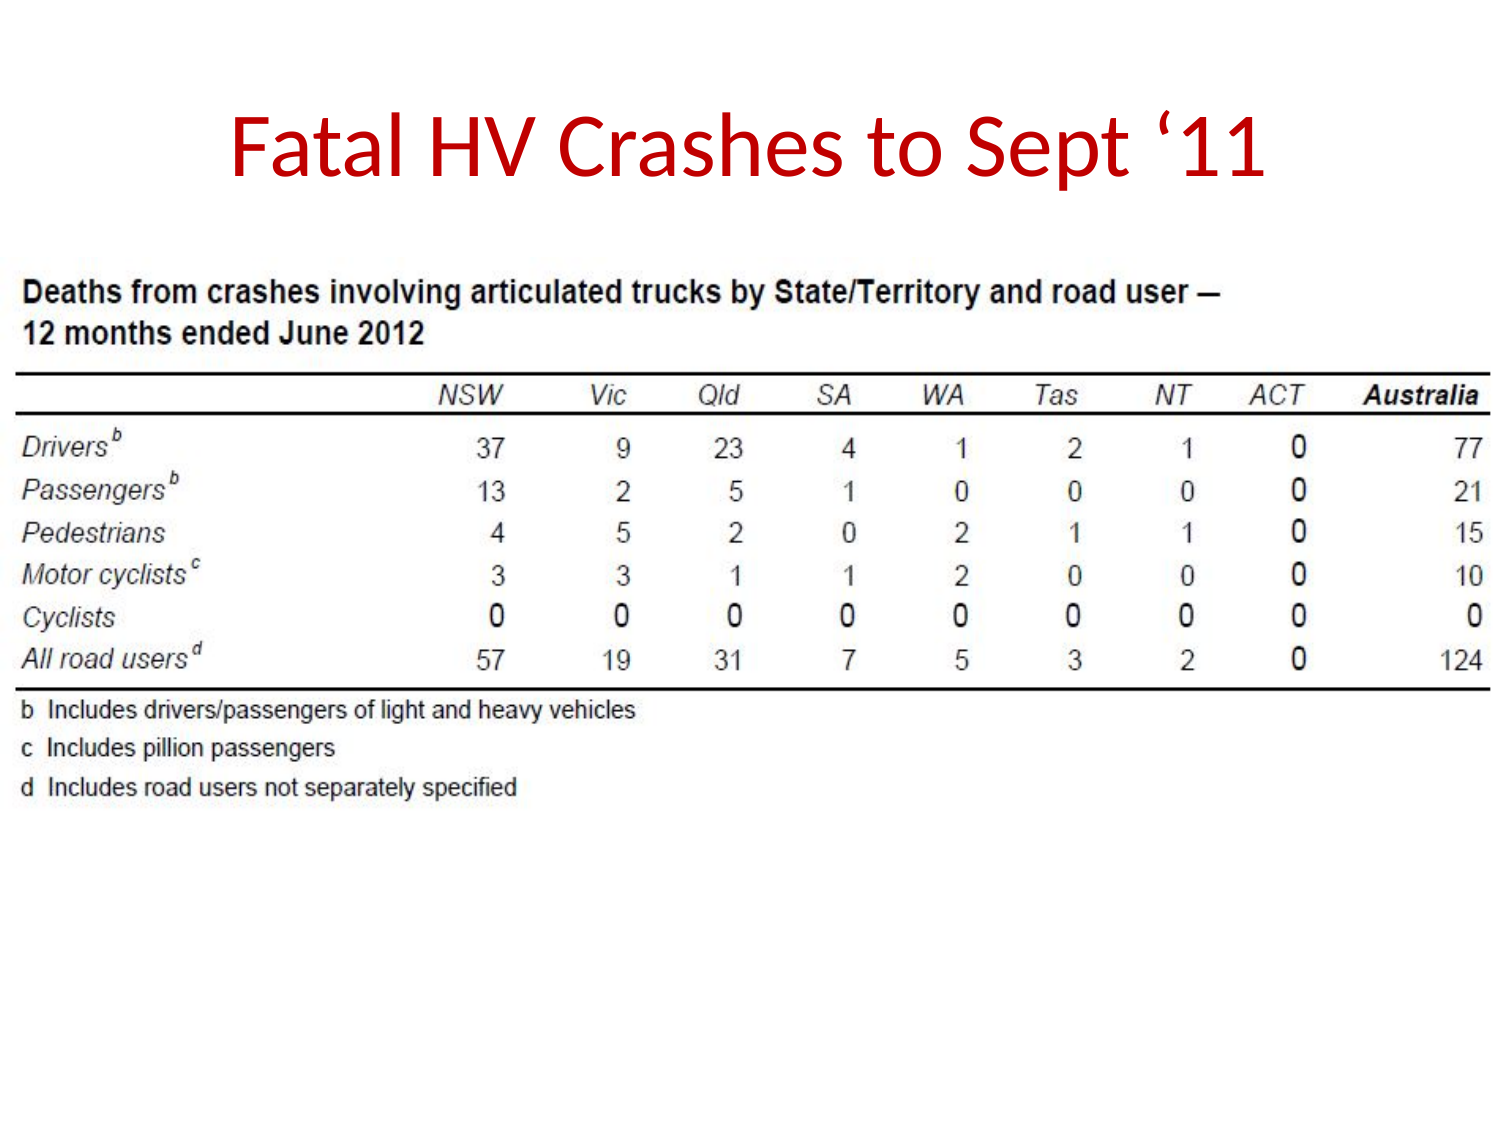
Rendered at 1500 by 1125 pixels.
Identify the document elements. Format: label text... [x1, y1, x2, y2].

picture [0, 257, 1500, 817]
title Fatal HV Crashes to Sept ‘11 [112, 19, 1388, 256]
